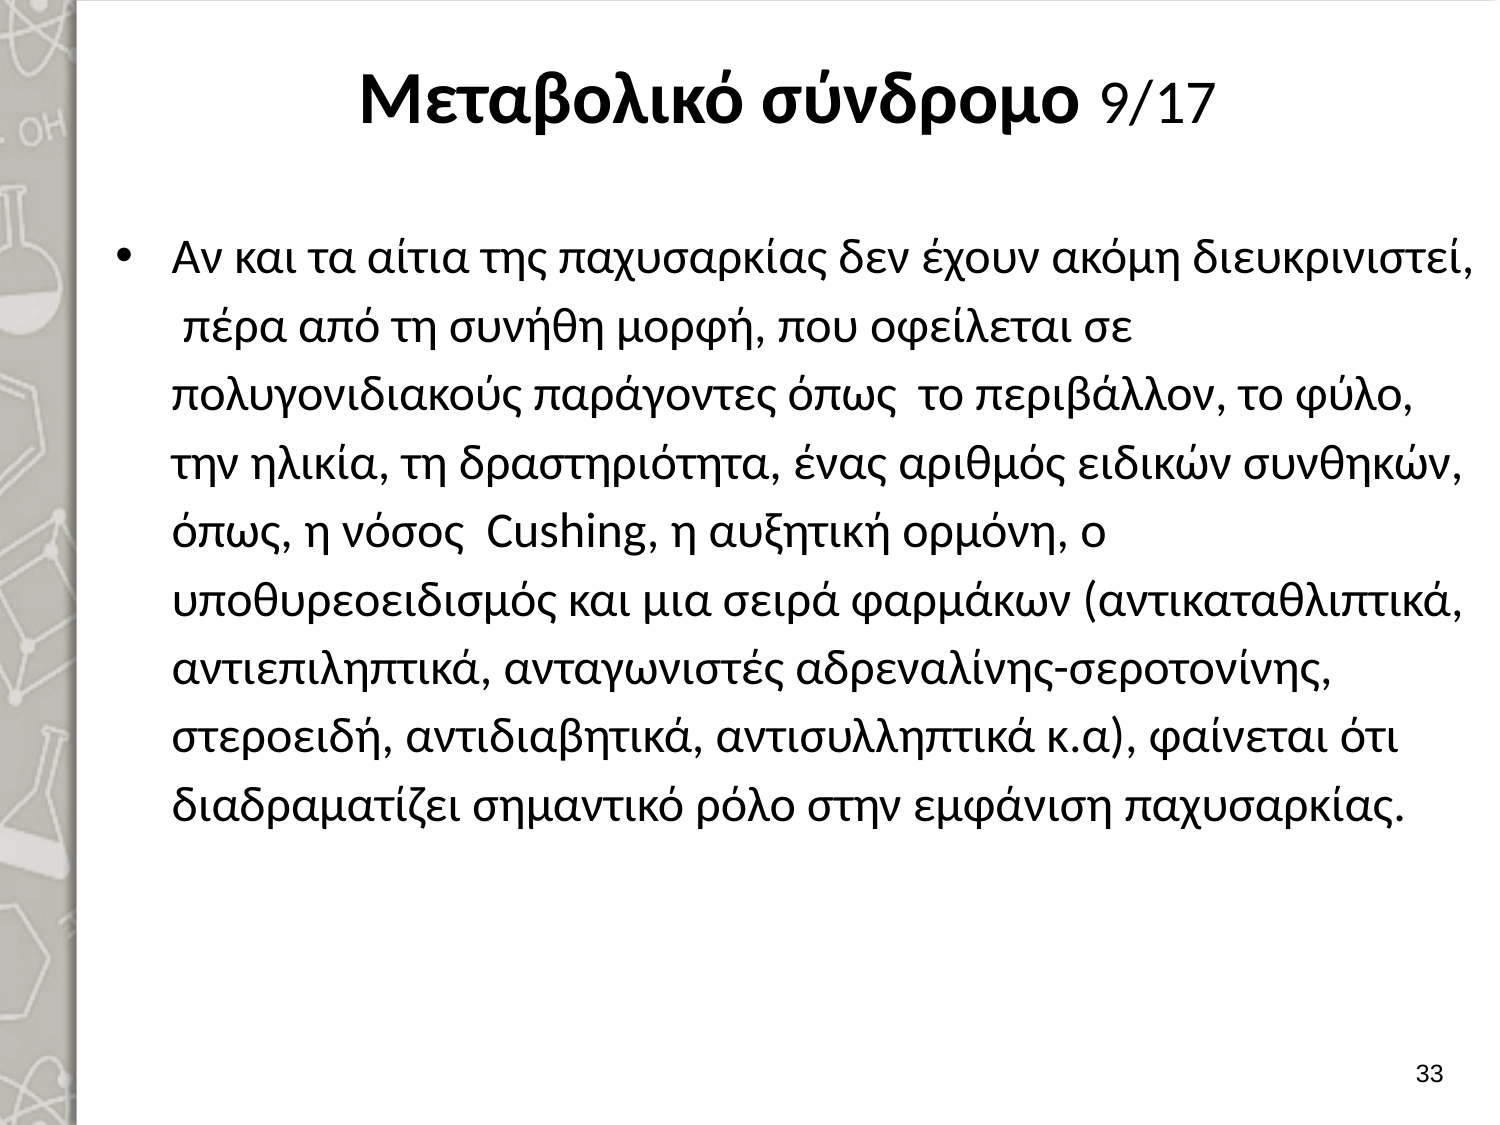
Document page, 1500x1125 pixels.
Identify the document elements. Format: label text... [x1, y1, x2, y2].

slide_number 32 [1108, 1042, 1459, 1103]
title Μεταβολικό σύνδρομο 9/17 [76, 19, 1500, 169]
list Αν και τα αίτια της παχυσαρκίας δεν έχουν ακόμη διευκρινιστεί, πέρα από τη συνήθη μορφή, που οφείλεται σε πολυγονιδιακούς παράγοντες όπως το περιβάλλον, το φύλο, την ηλικία, τη δραστηριότητα, ένας αριθμός ειδικών συνθηκών, όπως, η νόσος Cushing, η αυξητική ορμόνη, ο υποθυρεοειδισμός και μια σειρά φαρμάκων (αντικαταθλιπτικά, αντιεπιληπτικά, ανταγωνιστές αδρεναλίνης-σεροτονίνης, στεροειδή, αντιδιαβητικά, αντισυλληπτικά κ.α), φαίνεται ότι διαδραματίζει σημαντικό ρόλο στην εμφάνιση παχυσαρκίας. [100, 208, 1495, 1094]
